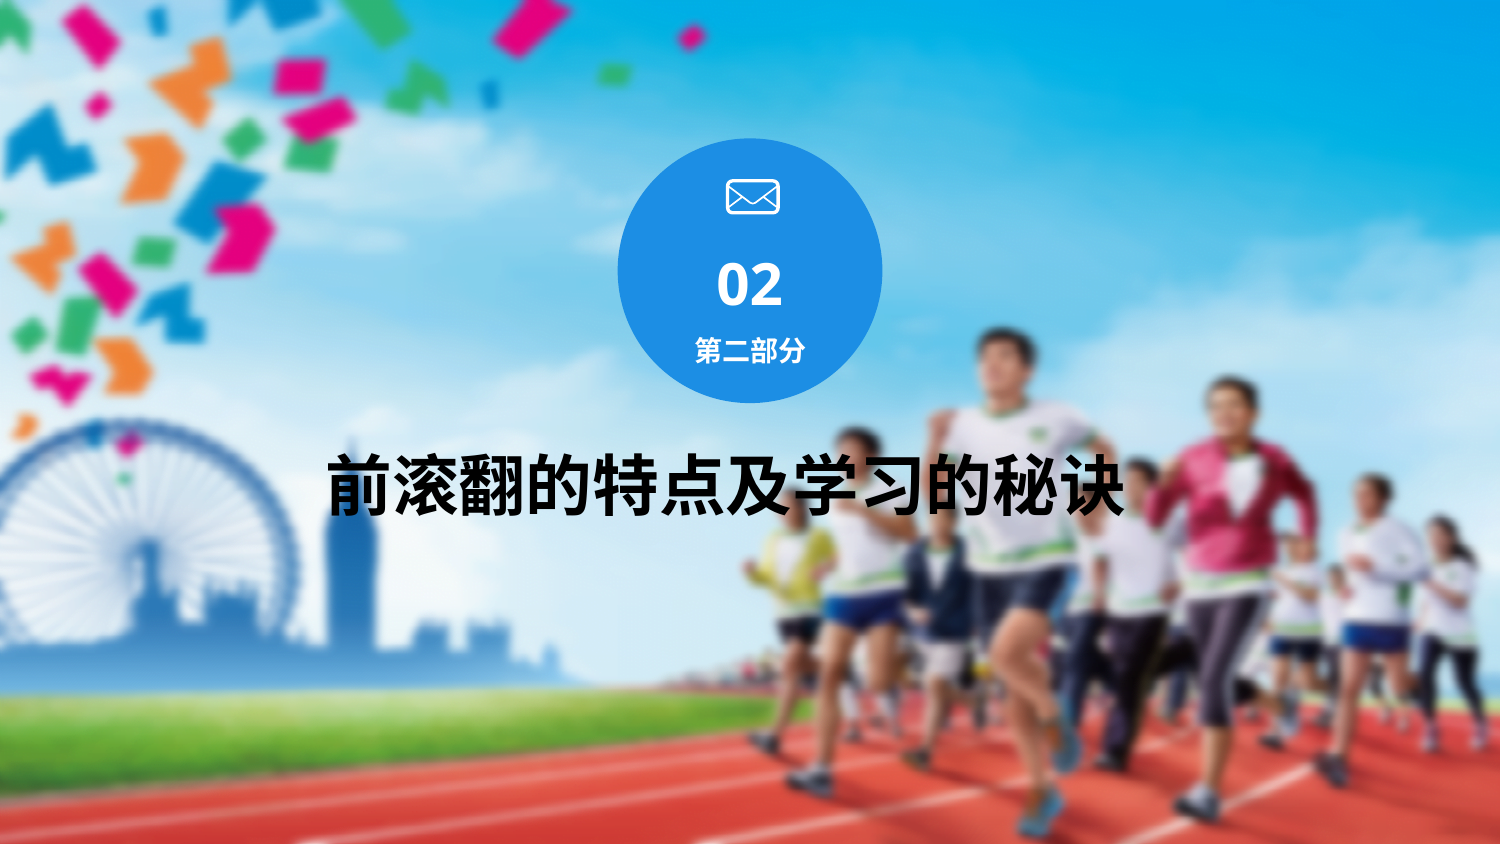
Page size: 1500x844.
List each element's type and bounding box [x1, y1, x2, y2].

picture [0, 0, 1500, 844]
text_box [617, 138, 883, 404]
